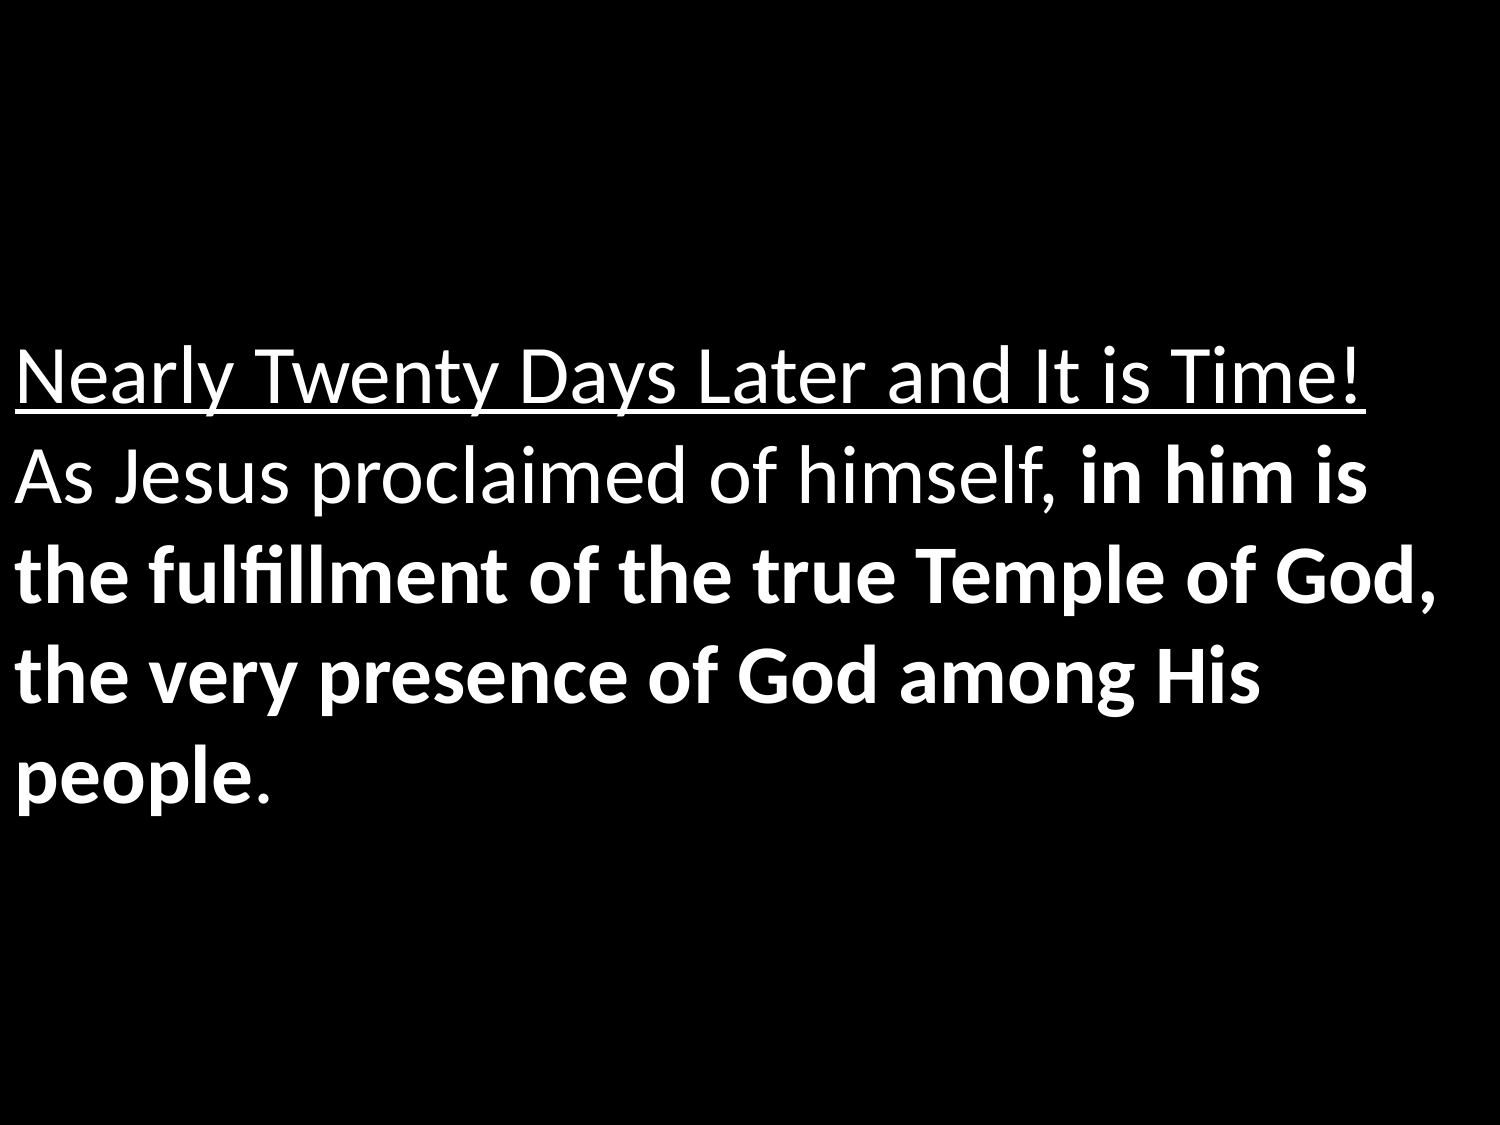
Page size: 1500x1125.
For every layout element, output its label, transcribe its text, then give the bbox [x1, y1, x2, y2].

text_box Nearly Twenty Days Later and It is Time! As Jesus proclaimed of himself, in him is the fulfillment of the true Temple of God, the very presence of God among His people. [0, 312, 1500, 828]
